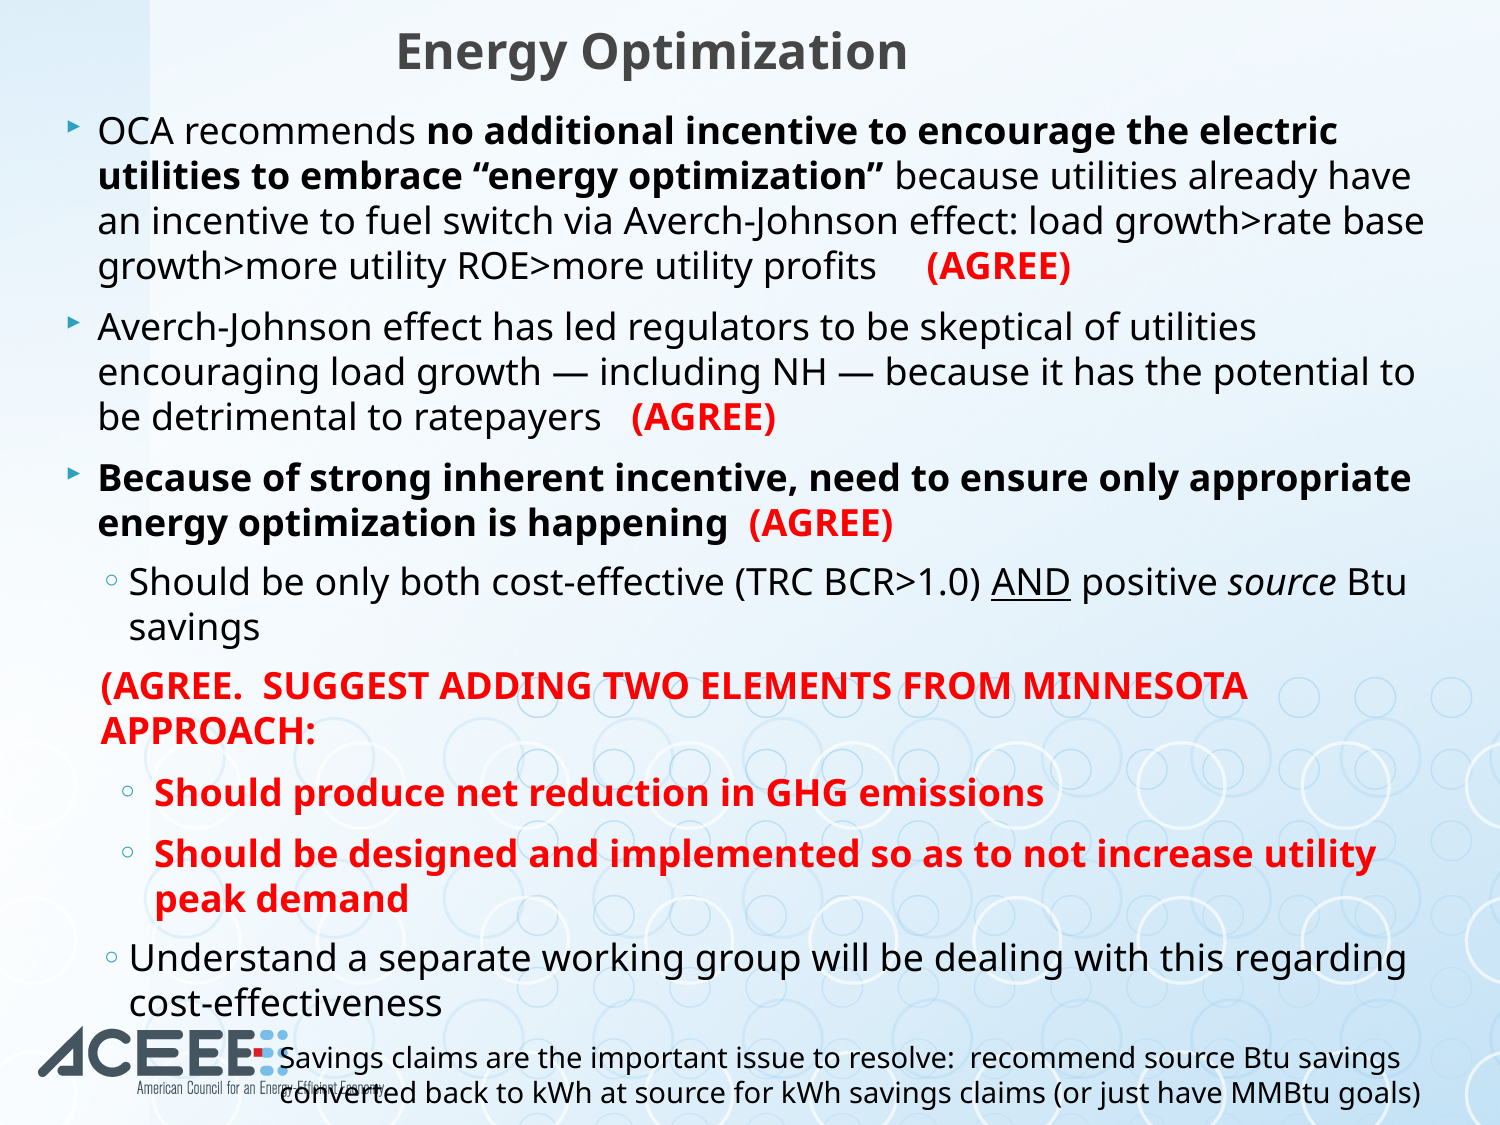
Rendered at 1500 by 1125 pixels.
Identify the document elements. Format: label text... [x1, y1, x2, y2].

picture [0, 0, 1500, 1125]
text_box OCA recommends no additional incentive to encourage the electric utilities to embrace “energy optimization” because utilities already have an incentive to fuel switch via Averch-Johnson effect: load growth>rate base growth>more utility ROE>more utility profits (AGREE) Averch-Johnson effect has led regulators to be skeptical of utilities encouraging load growth — including NH — because it has the potential to be detrimental to ratepayers (AGREE) Because of strong inherent incentive, need to ensure only appropriate energy optimization is happening (AGREE) Should be only both cost-effective (TRC BCR>1.0) AND positive source Btu savings (AGREE. SUGGEST ADDING TWO ELEMENTS FROM MINNESOTA APPROACH: Should produce net reduction in GHG emissions Should be designed and implemented so as to not increase utility peak demand Understand a separate working group will be dealing with this regarding cost-effectiveness Savings claims are the important issue to resolve: recommend source Btu savings converted back to kWh at source for kWh savings claims (or just have MMBtu goals) [37, 99, 1475, 1063]
text_box Energy Optimization [93, 12, 1211, 88]
